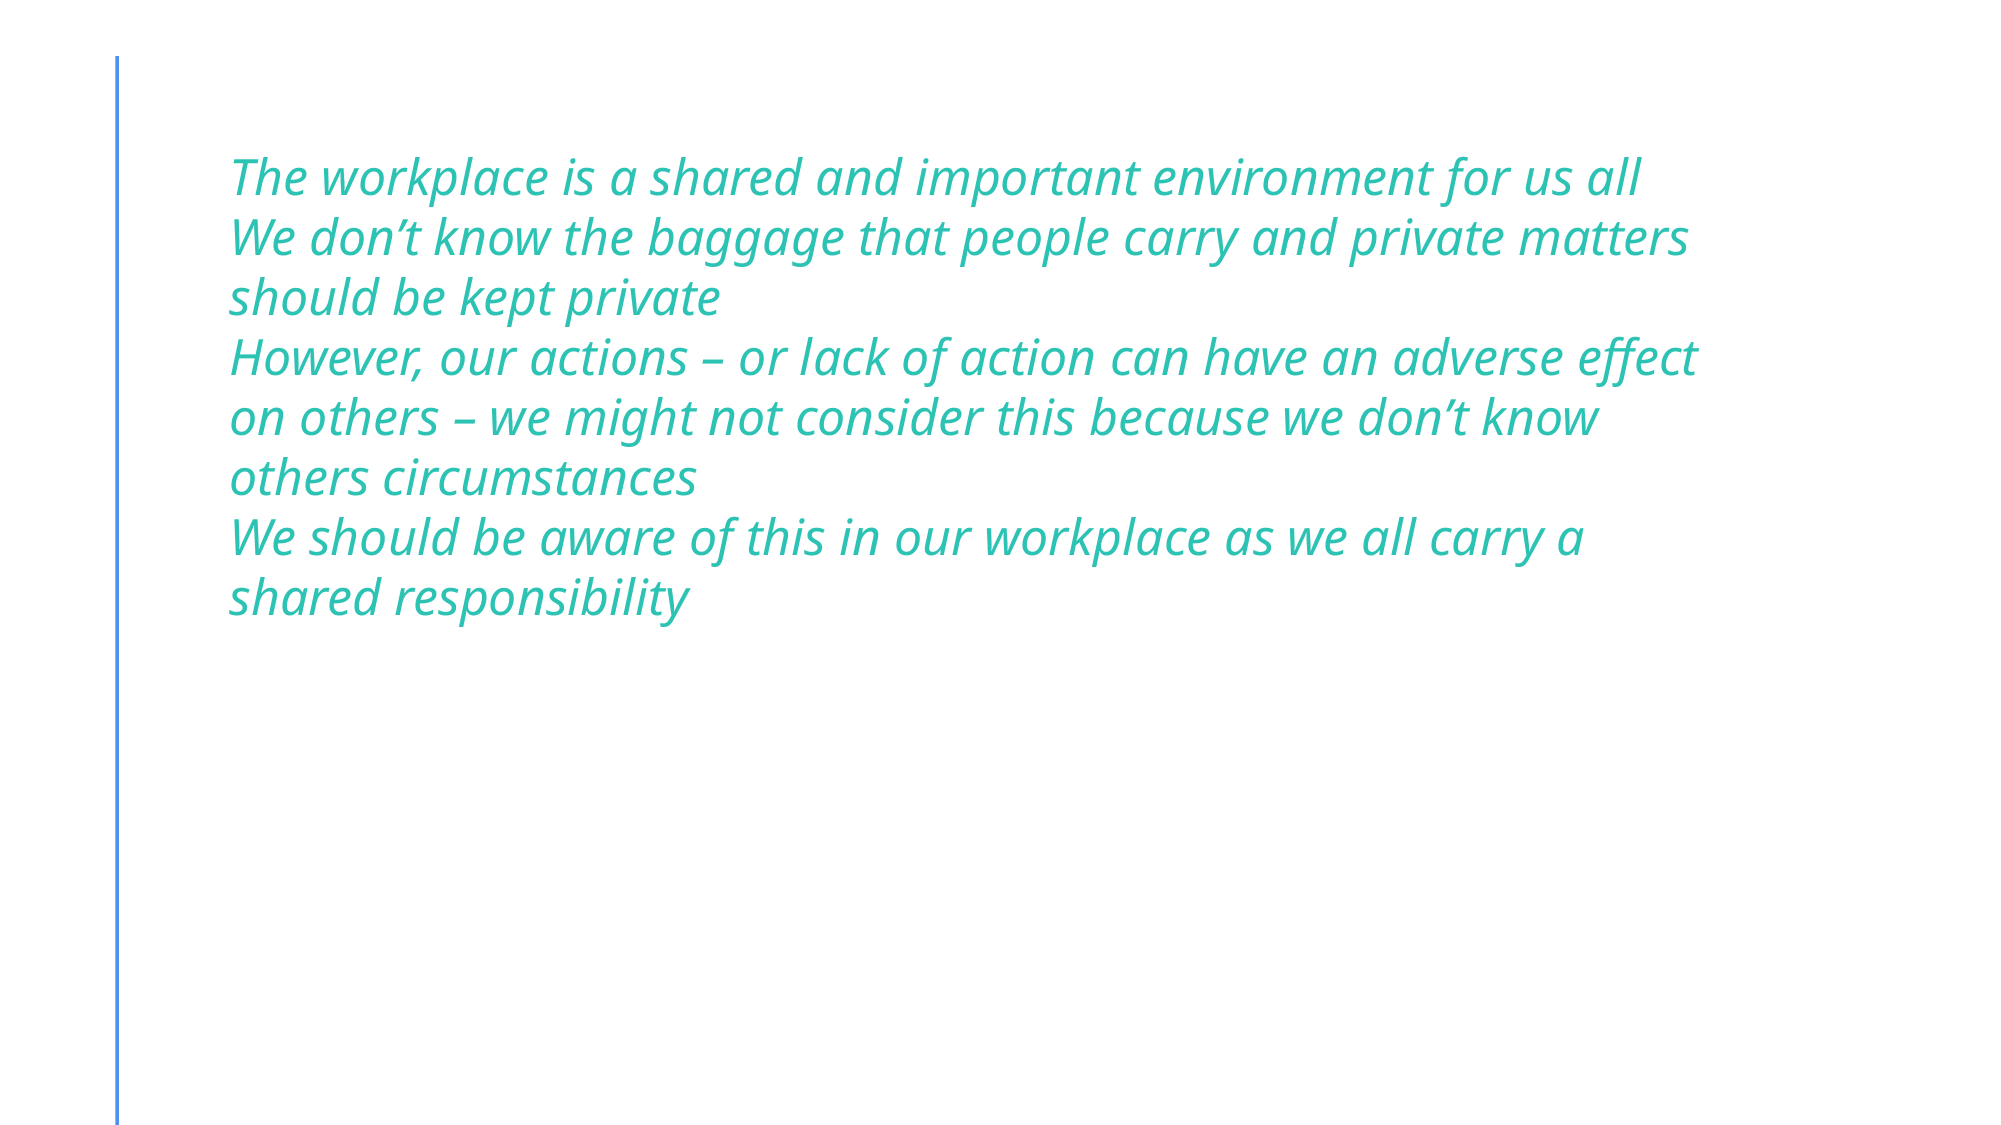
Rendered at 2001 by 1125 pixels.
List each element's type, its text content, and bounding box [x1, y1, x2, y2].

text_box The workplace is a shared and important environment for us all We don’t know the baggage that people carry and private matters should be kept private However, our actions – or lack of action can have an adverse effect on others – we might not consider this because we don’t know others circumstances We should be aware of this in our workplace as we all carry a shared responsibility [214, 138, 1717, 633]
